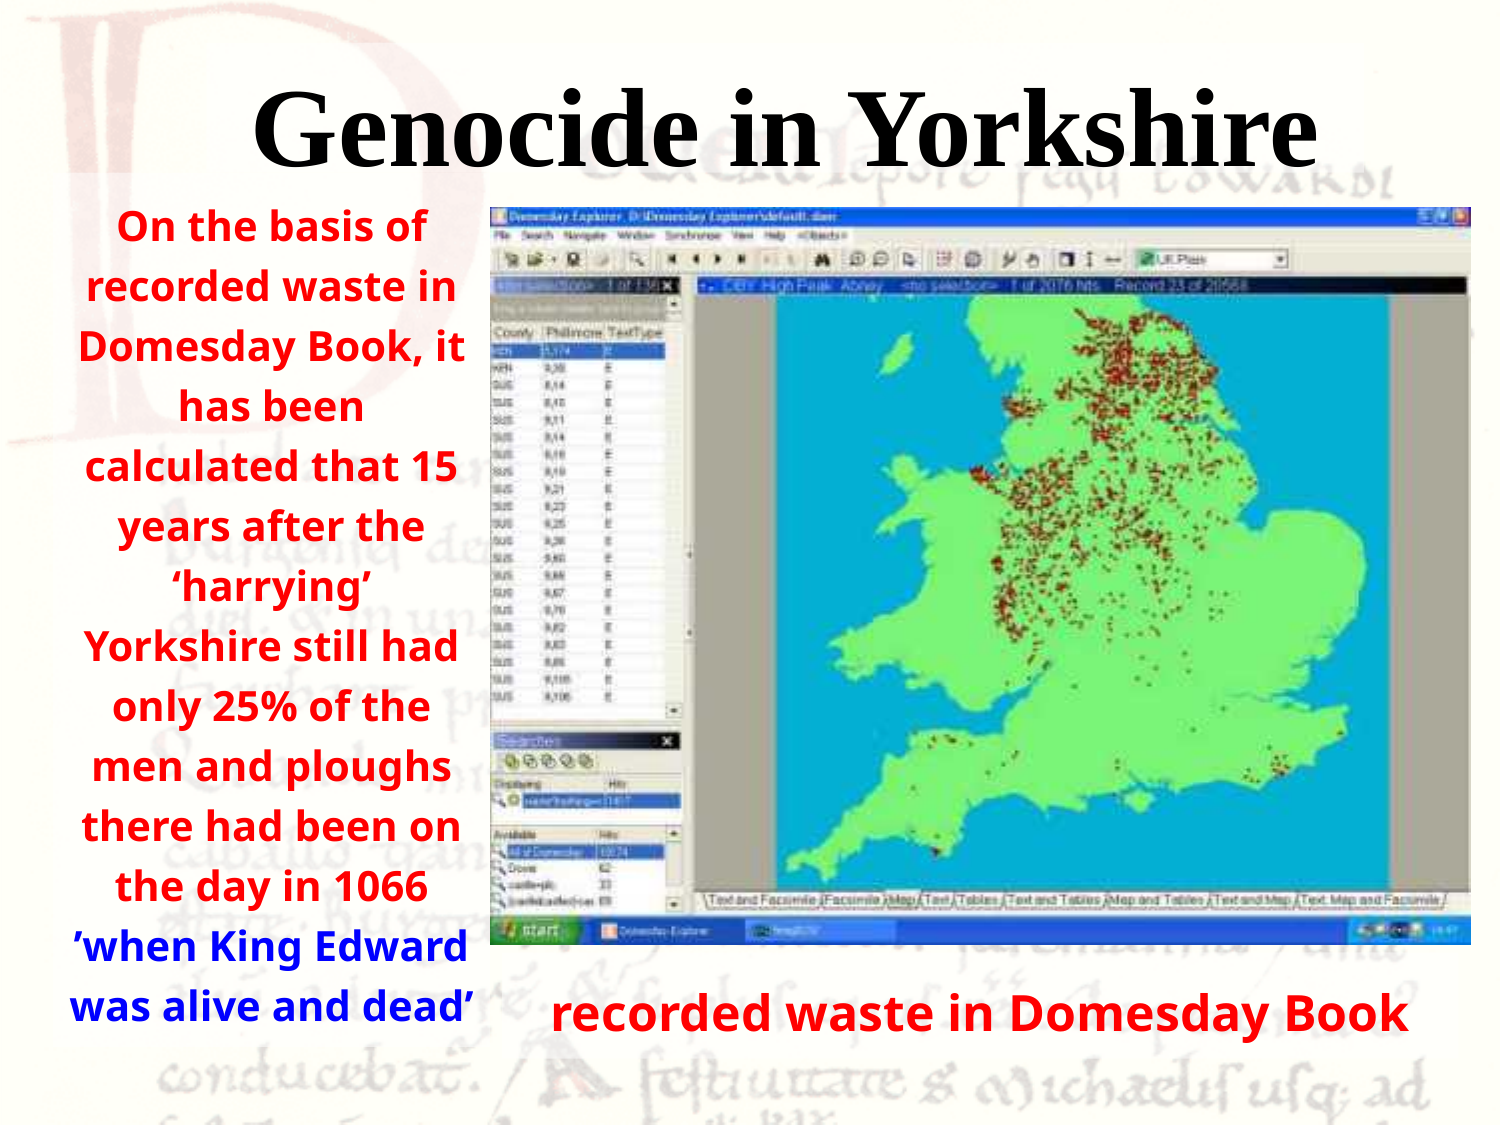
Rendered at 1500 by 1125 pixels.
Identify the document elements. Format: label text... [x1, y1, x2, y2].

text_box recorded waste in Domesday Book [501, 952, 1459, 1059]
title On the basis of recorded waste in Domesday Book, it has been calculated that 15 years after the ‘harrying’ Yorkshire still had only 25% of the men and ploughs there had been on the day in 1066 ’when King Edward was alive and dead’ [53, 172, 491, 1047]
text_box Genocide in Yorkshire [206, 42, 1365, 173]
picture [490, 207, 1471, 945]
